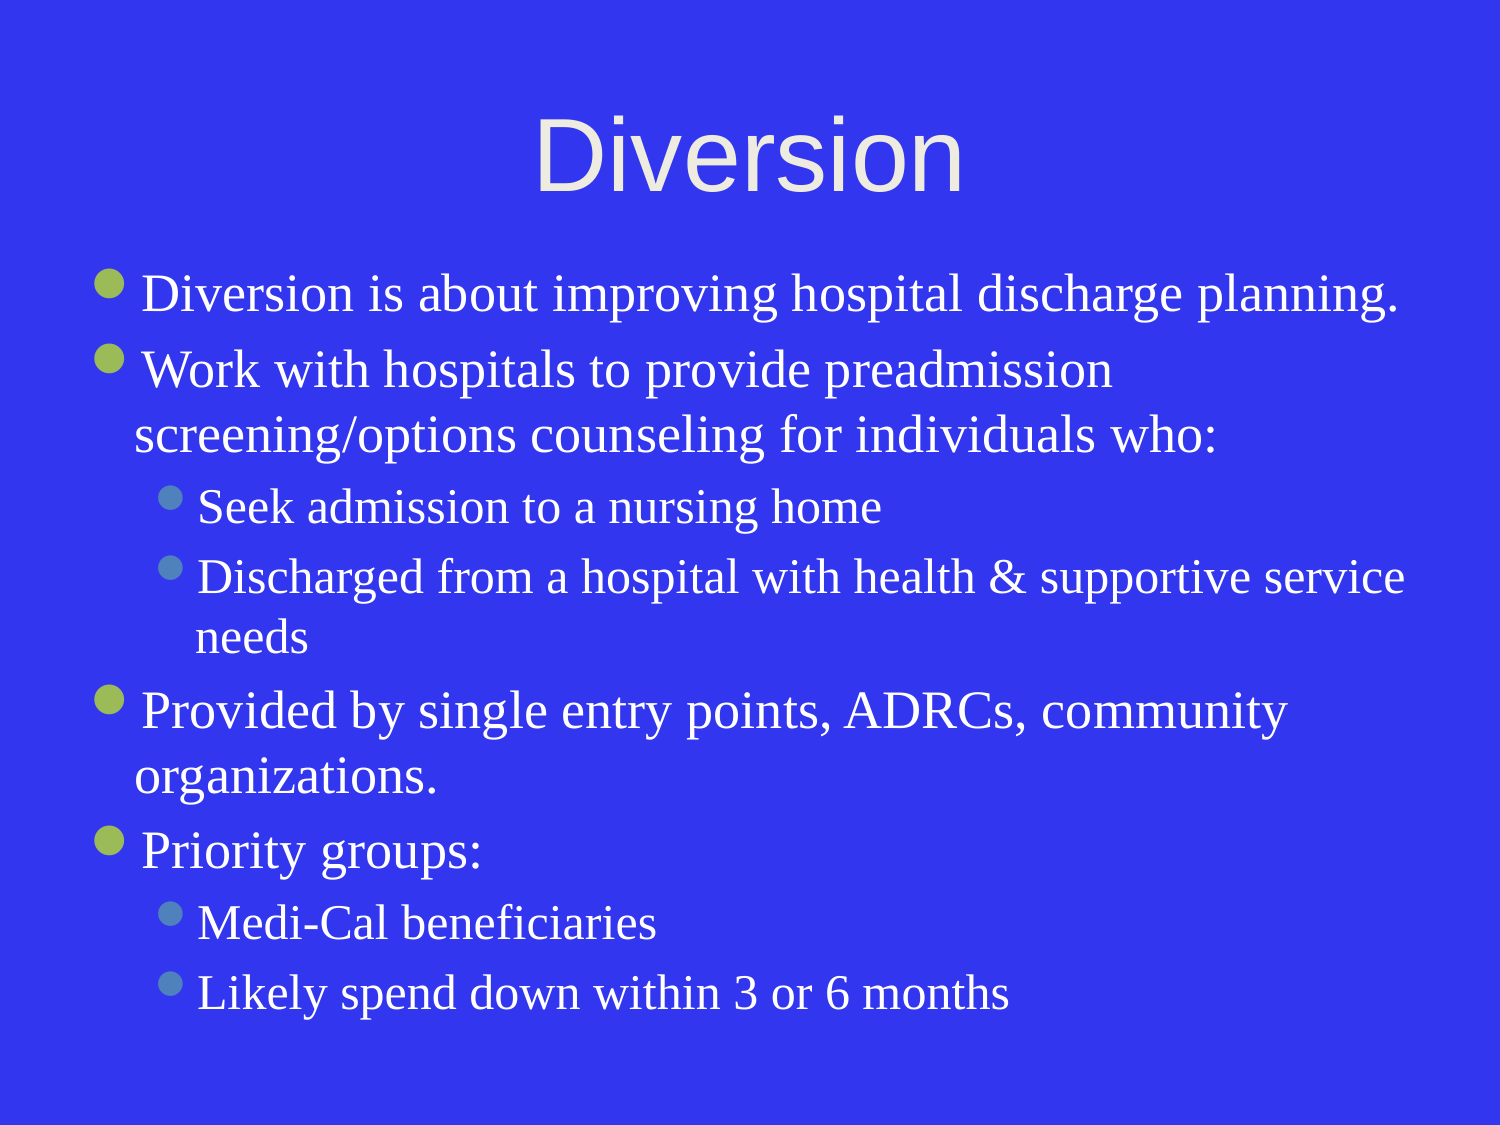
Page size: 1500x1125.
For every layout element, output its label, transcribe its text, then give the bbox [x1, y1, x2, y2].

title Diversion [74, 24, 1426, 213]
list Diversion is about improving hospital discharge planning. Work with hospitals to provide preadmission screening/options counseling for individuals who: Seek admission to a nursing home Discharged from a hospital with health & supportive service needs Provided by single entry points, ADRCs, community organizations. Priority groups: Medi-Cal beneficiaries Likely spend down within 3 or 6 months [74, 249, 1426, 971]
